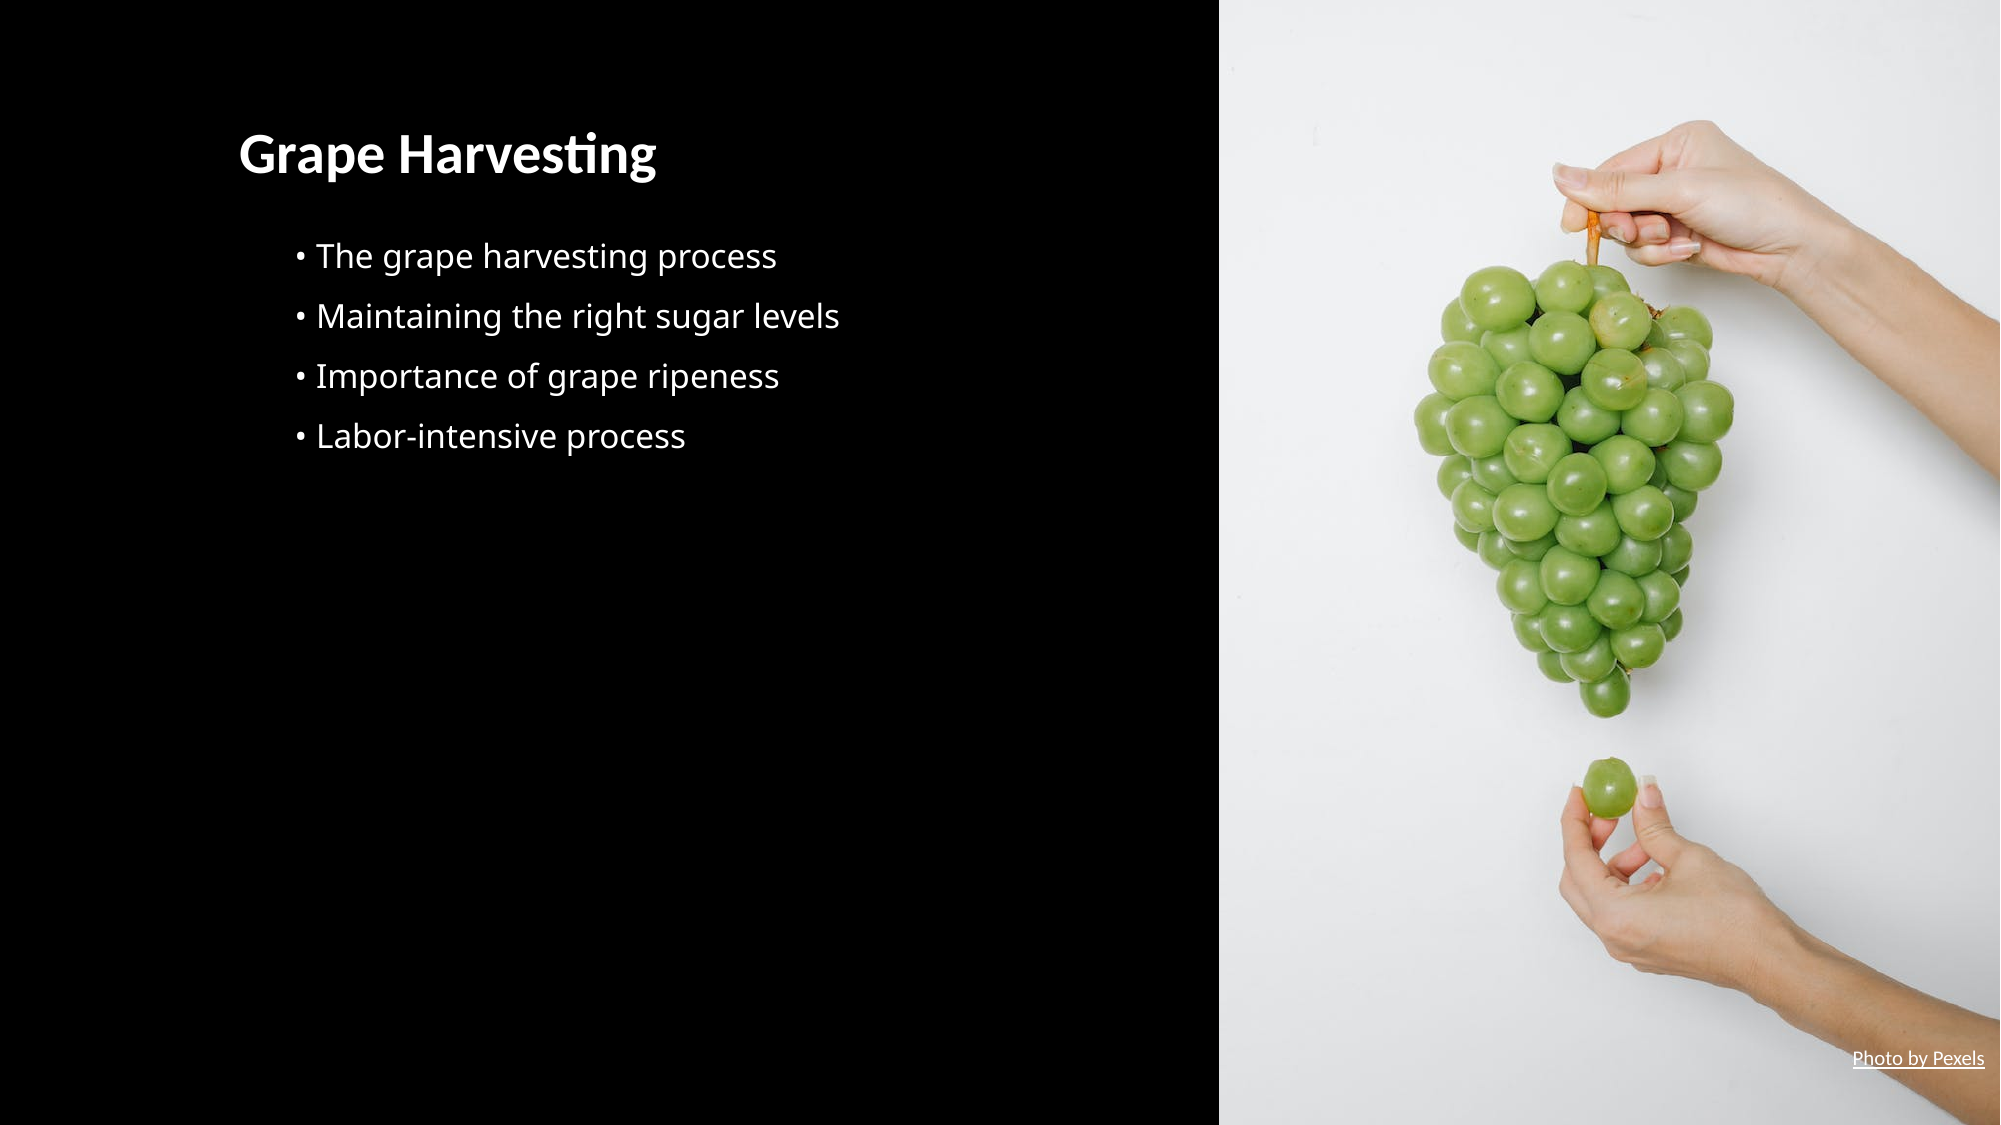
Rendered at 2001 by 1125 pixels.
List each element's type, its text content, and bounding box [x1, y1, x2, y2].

text_box • Labor-intensive process [262, 397, 1013, 473]
text_box • The grape harvesting process [262, 217, 1013, 277]
picture [1219, 0, 2000, 1125]
text_box Grape Harvesting [225, 112, 1219, 188]
text_box • Importance of grape ripeness [262, 337, 1013, 397]
text_box • Maintaining the right sugar levels [262, 277, 1013, 337]
